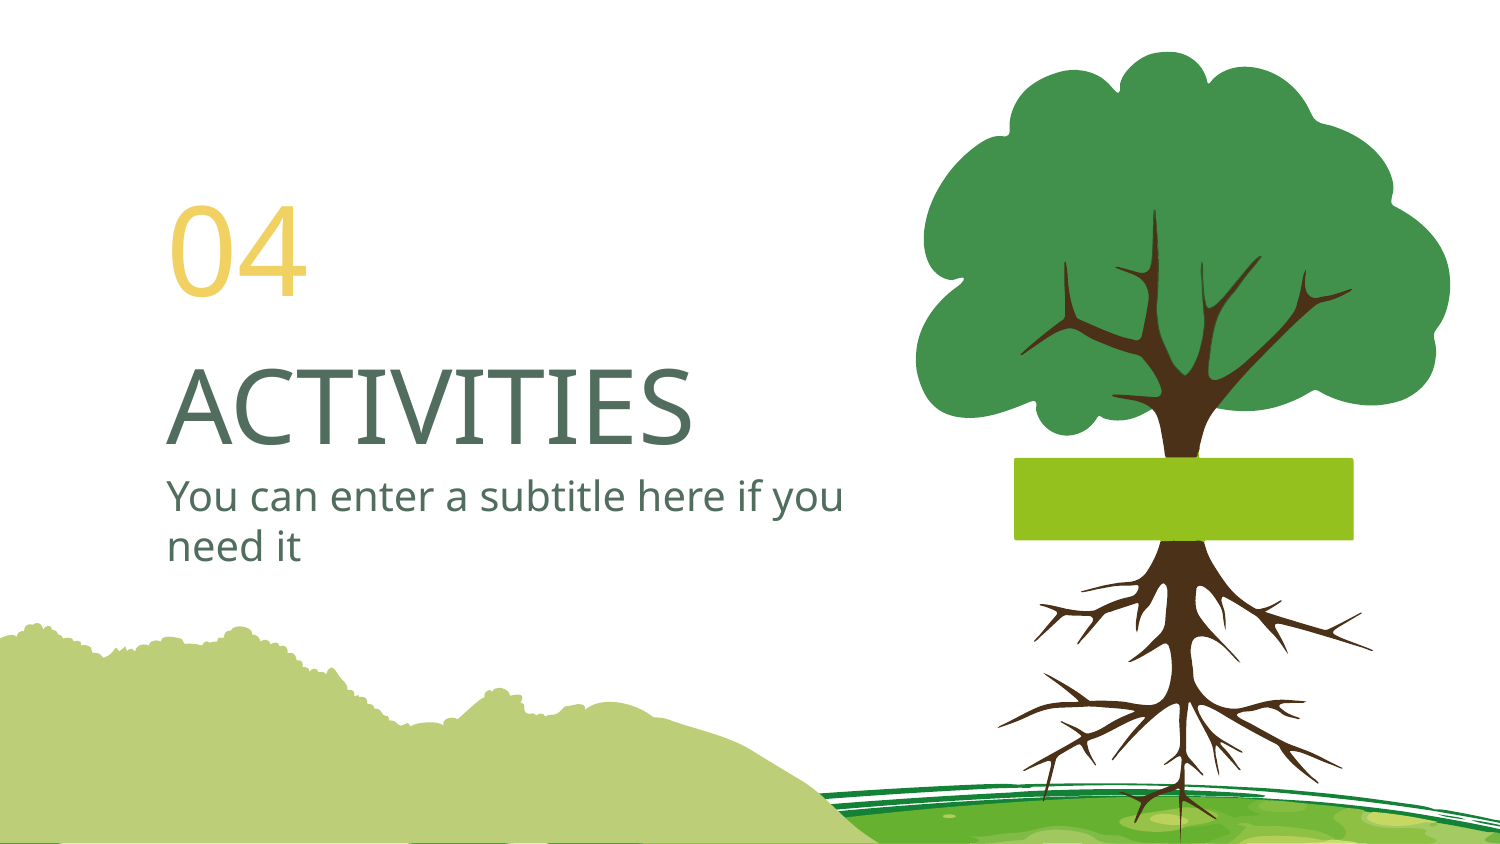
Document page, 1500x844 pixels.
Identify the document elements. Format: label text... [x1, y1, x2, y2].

title ACTIVITIES [151, 325, 910, 464]
text_box [0, 623, 880, 844]
title 04 [151, 156, 354, 295]
picture [915, 51, 1451, 844]
subtitle You can enter a subtitle here if you need it [151, 464, 910, 536]
